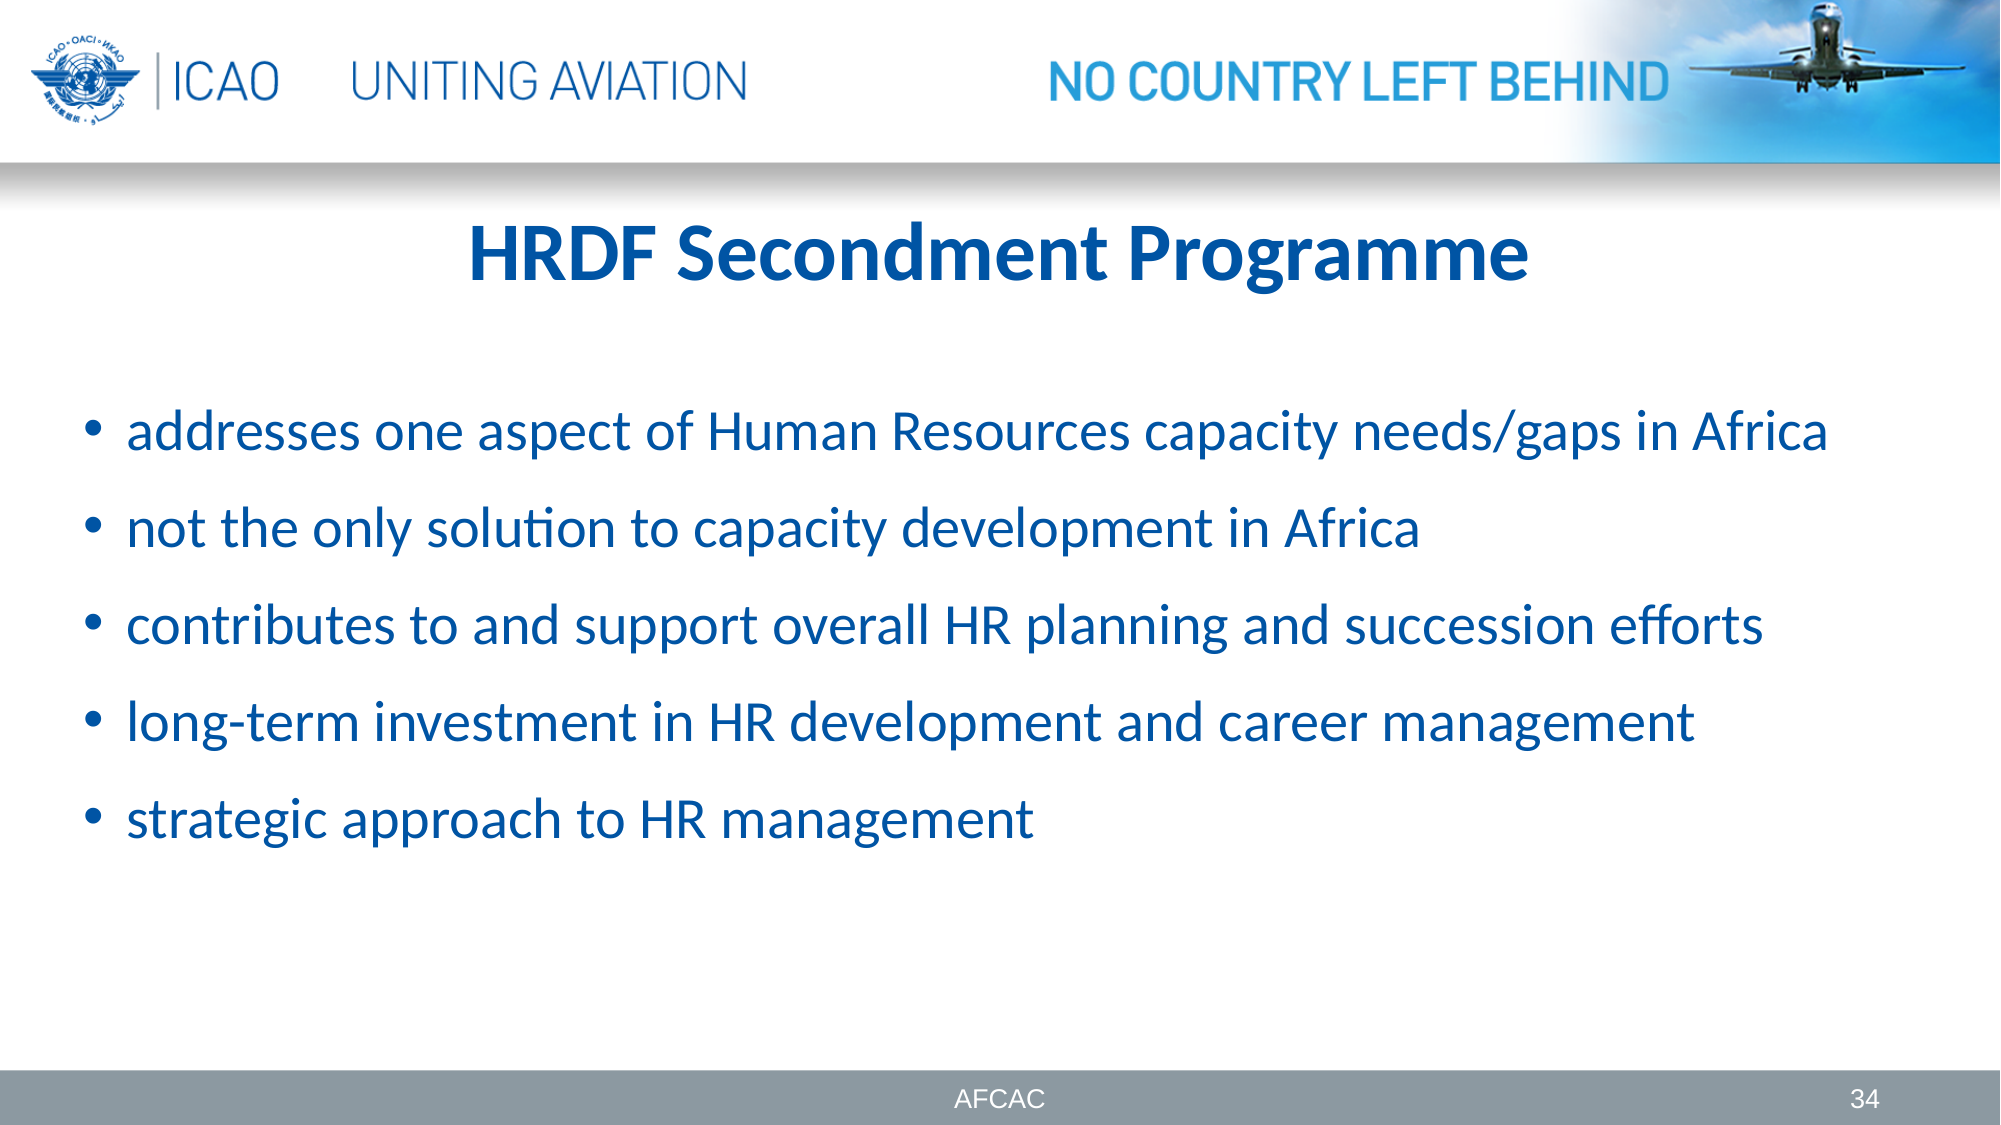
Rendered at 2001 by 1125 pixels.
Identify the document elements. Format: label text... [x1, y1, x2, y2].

slide_number 34 [1433, 1070, 1900, 1125]
title HRDF Secondment Programme [99, 187, 1900, 307]
footer AFCAC [683, 1070, 1317, 1125]
list addresses one aspect of Human Resources capacity needs/gaps in Africa not the only solution to capacity development in Africa contributes to and support overall HR planning and succession efforts long-term investment in HR development and career management strategic approach to HR management [63, 382, 1980, 972]
picture [0, 0, 2000, 215]
